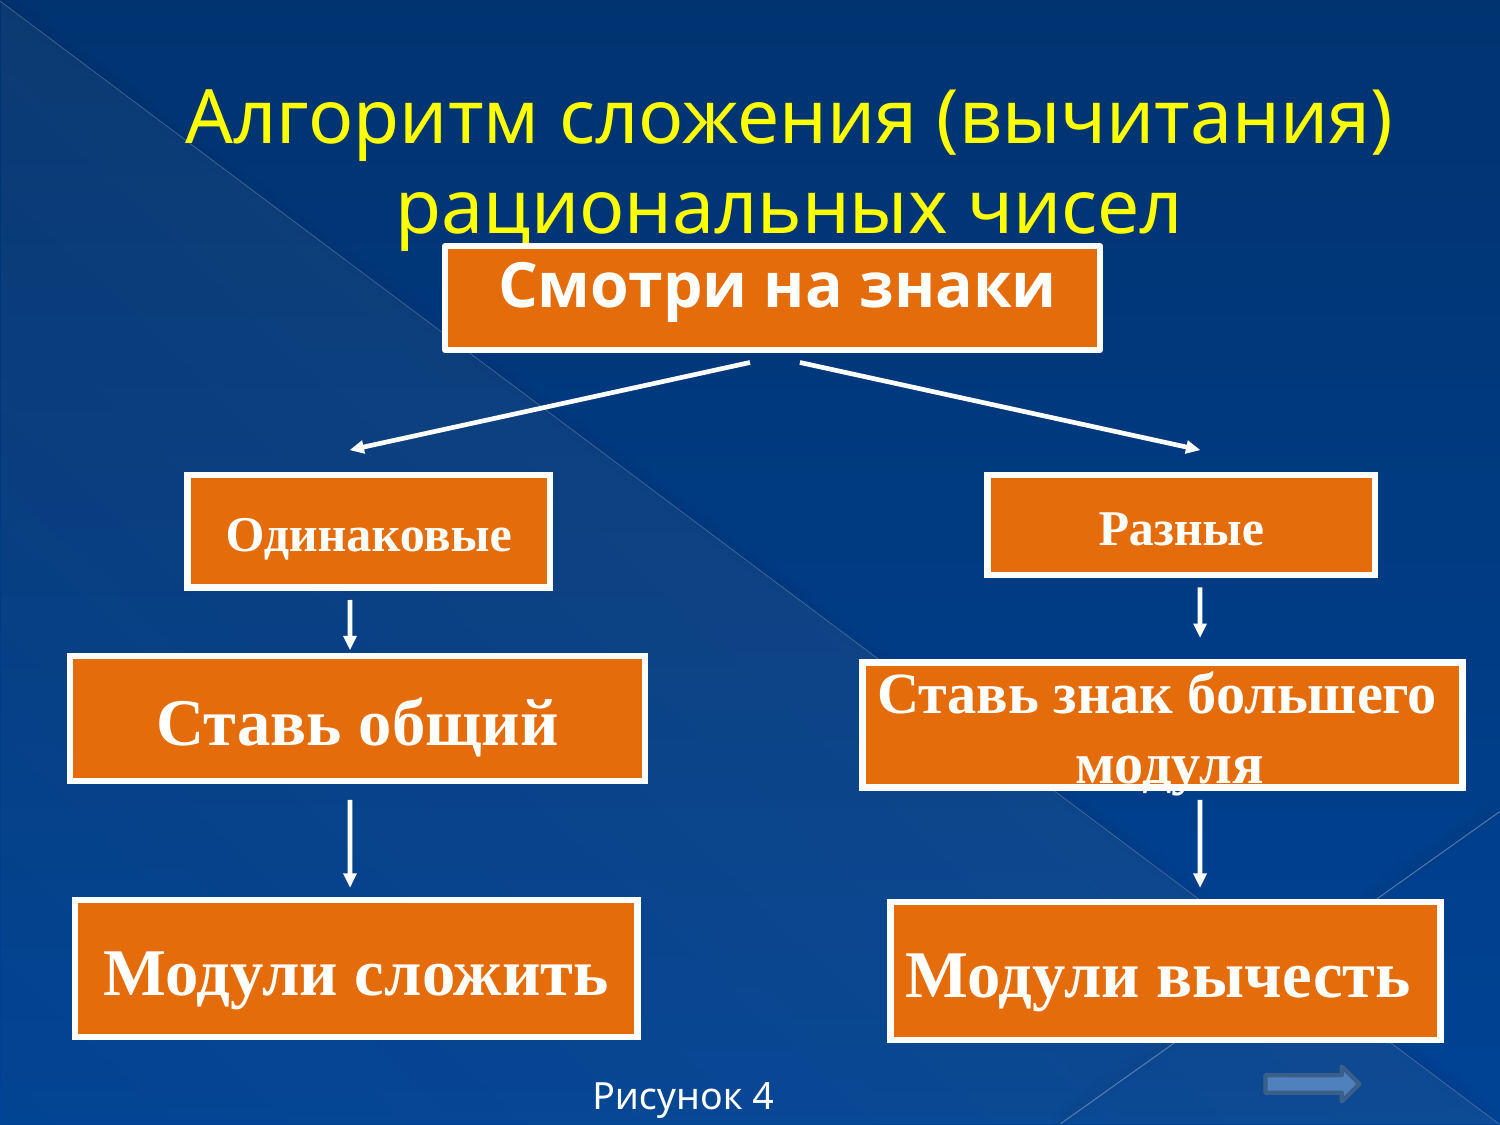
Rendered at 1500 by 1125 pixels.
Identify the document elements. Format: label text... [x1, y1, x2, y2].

text_box Рисунок 4 [577, 1064, 790, 1125]
text_box [343, 599, 357, 650]
text_box Модули вычесть [890, 902, 1441, 1040]
text_box Ставь общий [70, 656, 646, 782]
text_box [1193, 587, 1207, 638]
text_box Одинаковые [187, 474, 550, 588]
text_box Разные [987, 474, 1375, 575]
text_box [1193, 799, 1207, 888]
text_box [343, 799, 357, 888]
text_box [1263, 1064, 1362, 1104]
text_box Модули сложить [75, 899, 638, 1038]
text_box Ставь знак большего модуля [862, 662, 1463, 788]
title Алгоритм сложения (вычитания) рациональных чисел [75, 43, 1425, 274]
list Смотри на знаки [445, 246, 1100, 350]
text_box [349, 362, 751, 454]
text_box [799, 362, 1201, 454]
